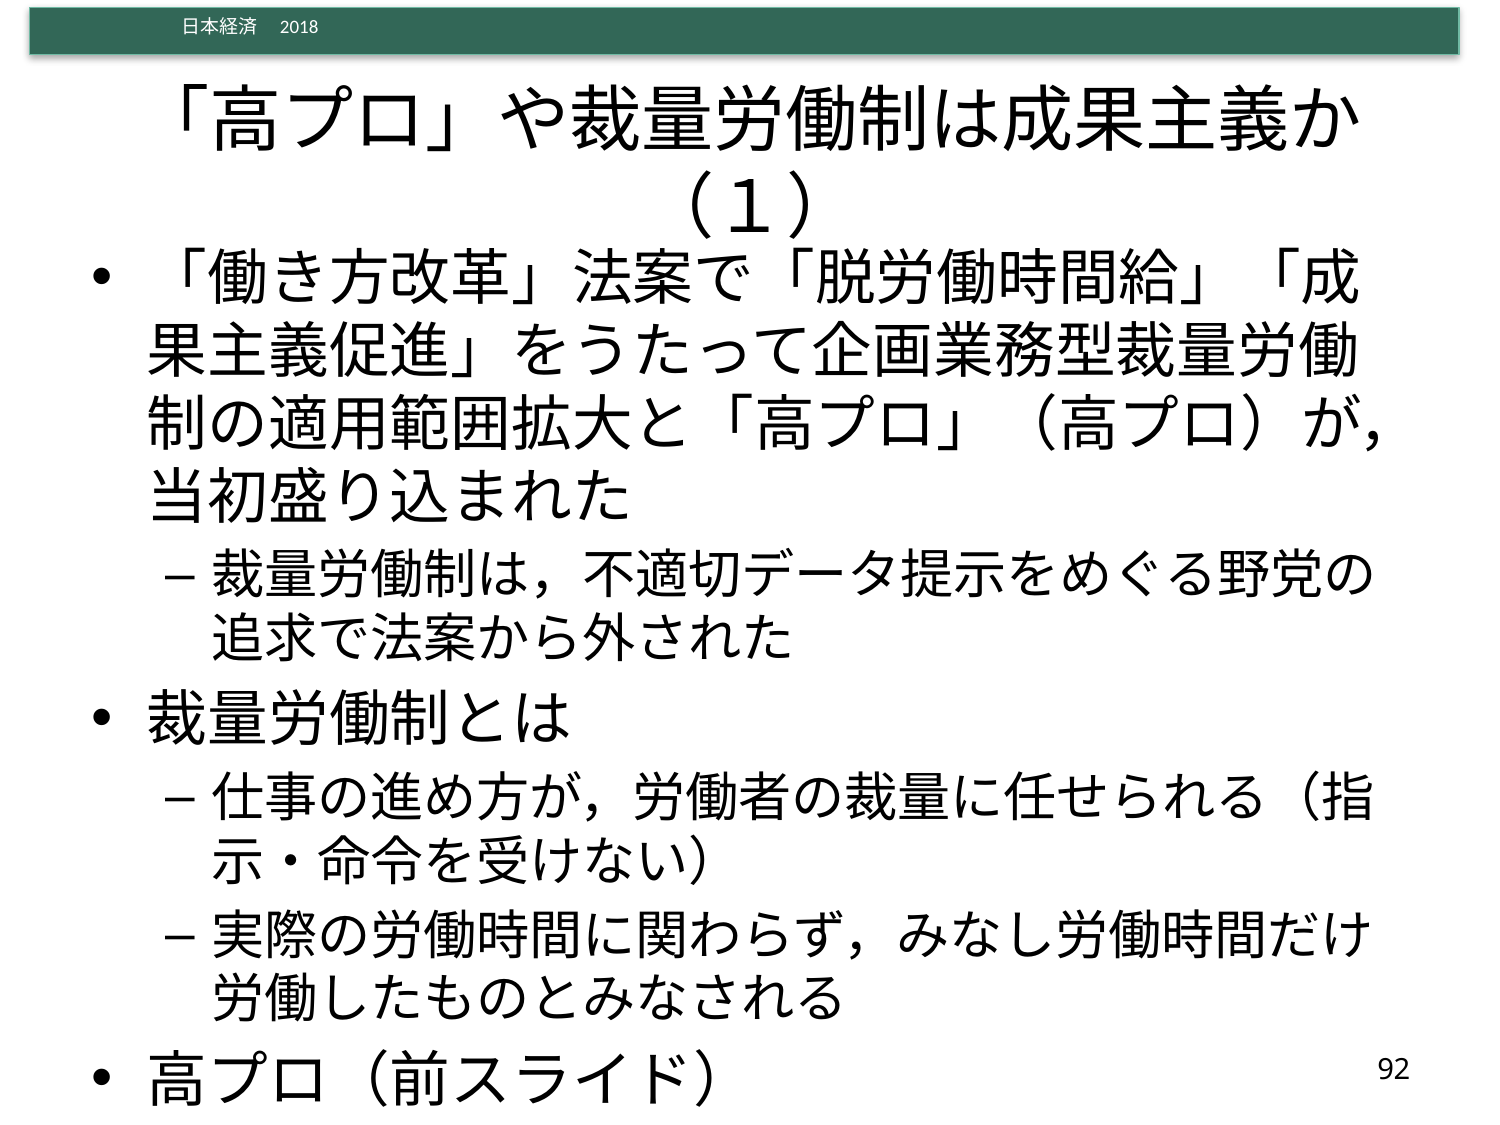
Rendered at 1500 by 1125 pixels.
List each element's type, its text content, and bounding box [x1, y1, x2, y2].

title 「高プロ」や裁量労働制は成果主義か（１） [75, 66, 1425, 256]
list 「働き方改革」法案で「脱労働時間給」「成果主義促進」をうたって企画業務型裁量労働制の適用範囲拡大と「高プロ」（高プロ）が，当初盛り込まれた 裁量労働制は，不適切データ提示をめぐる野党の追求で法案から外された 裁量労働制とは 仕事の進め方が，労働者の裁量に任せられる（指示・命令を受けない） 実際の労働時間に関わらず，みなし労働時間だけ労働したものとみなされる 高プロ（前スライド） [76, 231, 1427, 1125]
slide_number 92 [1299, 1042, 1425, 1103]
